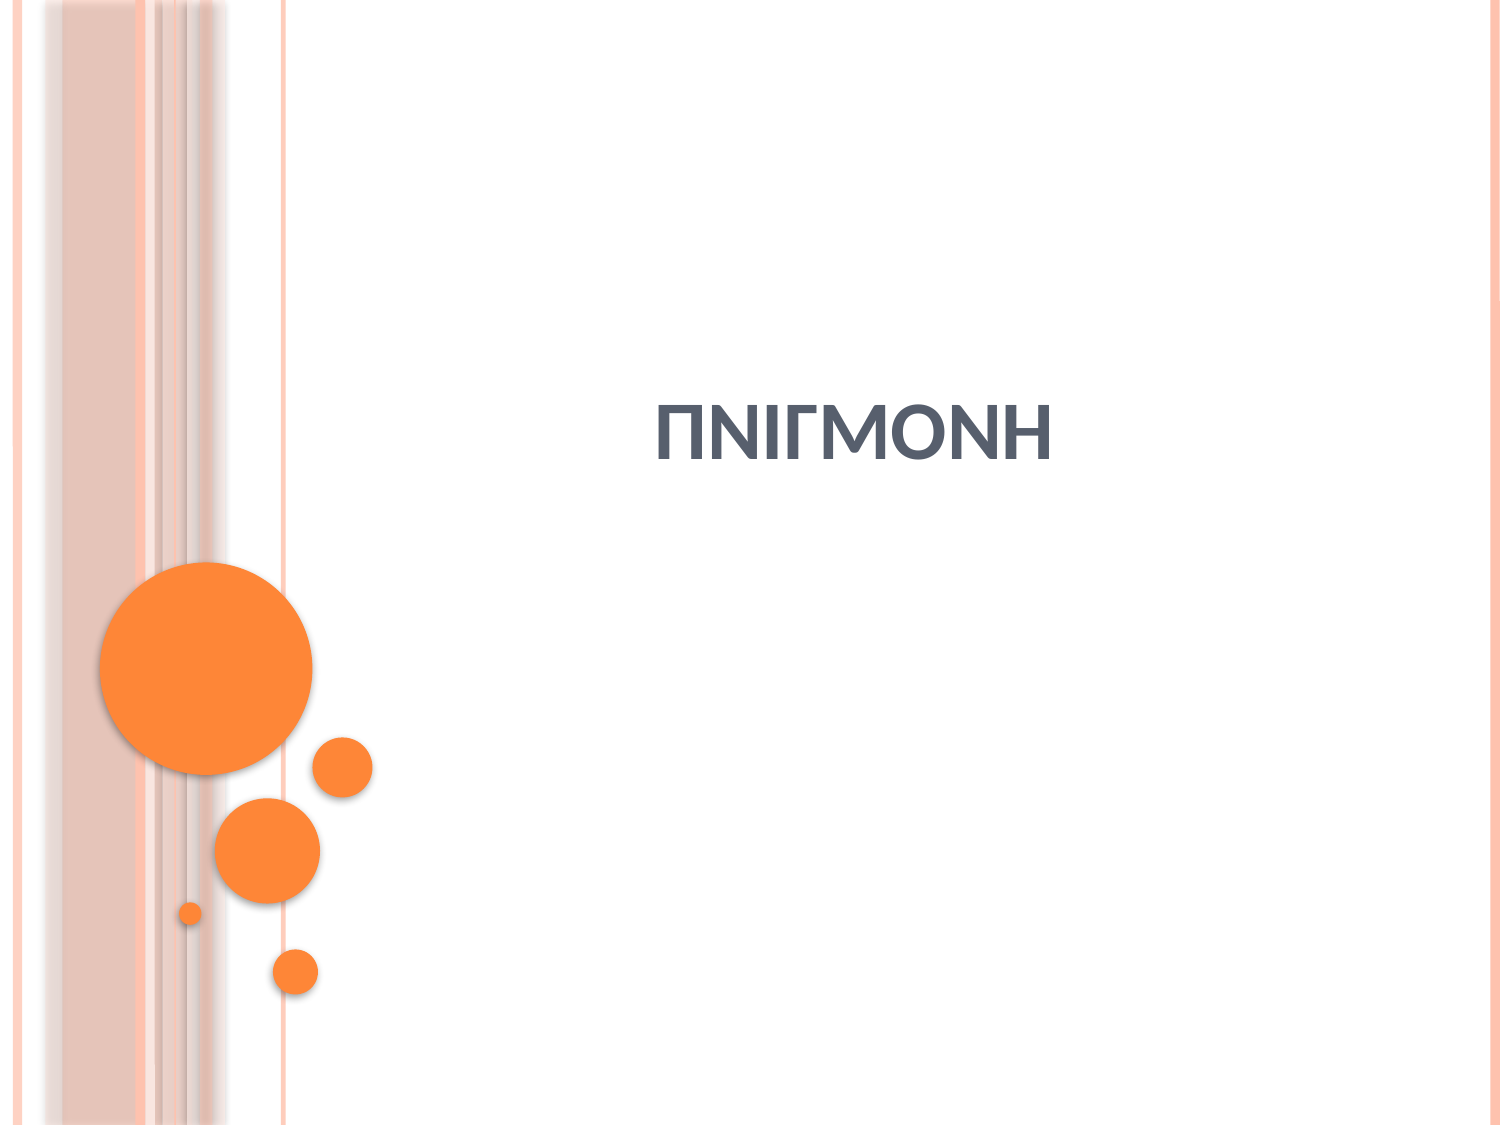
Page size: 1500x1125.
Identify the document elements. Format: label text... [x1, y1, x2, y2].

title ΠΝΙΓΜΟΝΗ [348, 314, 1361, 484]
